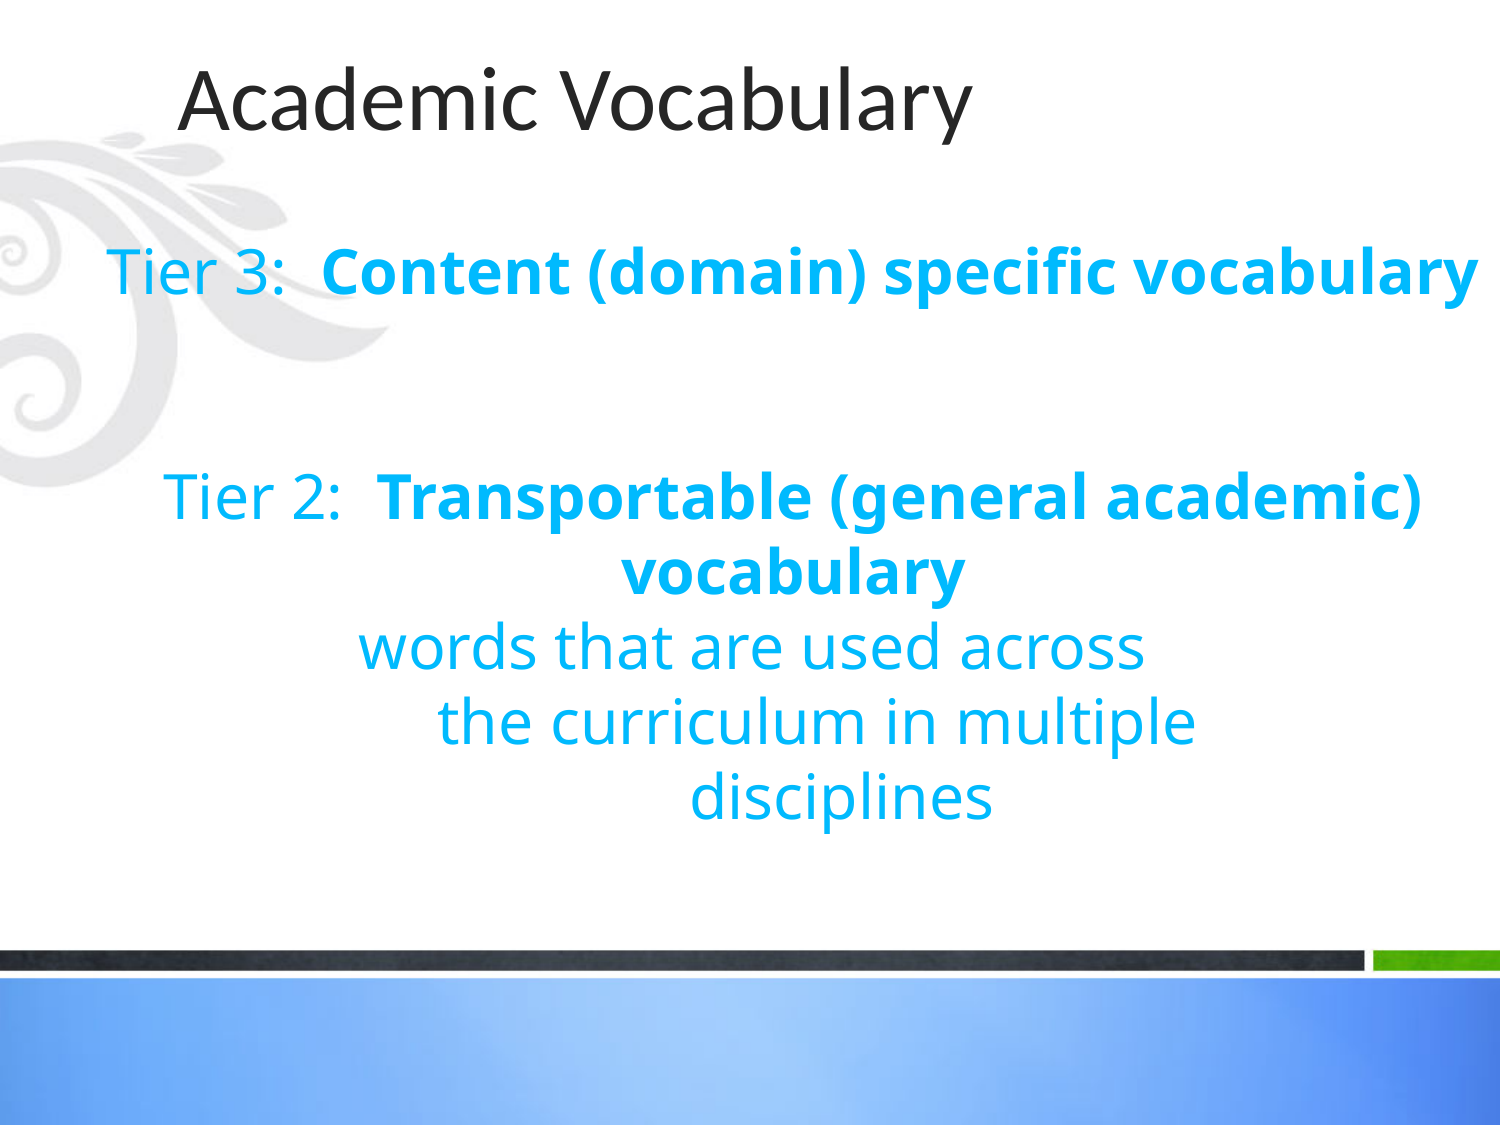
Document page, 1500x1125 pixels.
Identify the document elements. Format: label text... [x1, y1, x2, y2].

title Academic Vocabulary [162, 0, 1351, 188]
picture [0, 0, 1500, 1125]
text_box Tier 3: Content (domain) specific vocabulary Tier 2: Transportable (general academic) vocabulary words that are used across the curriculum in multiple disciplines [87, 224, 1500, 915]
